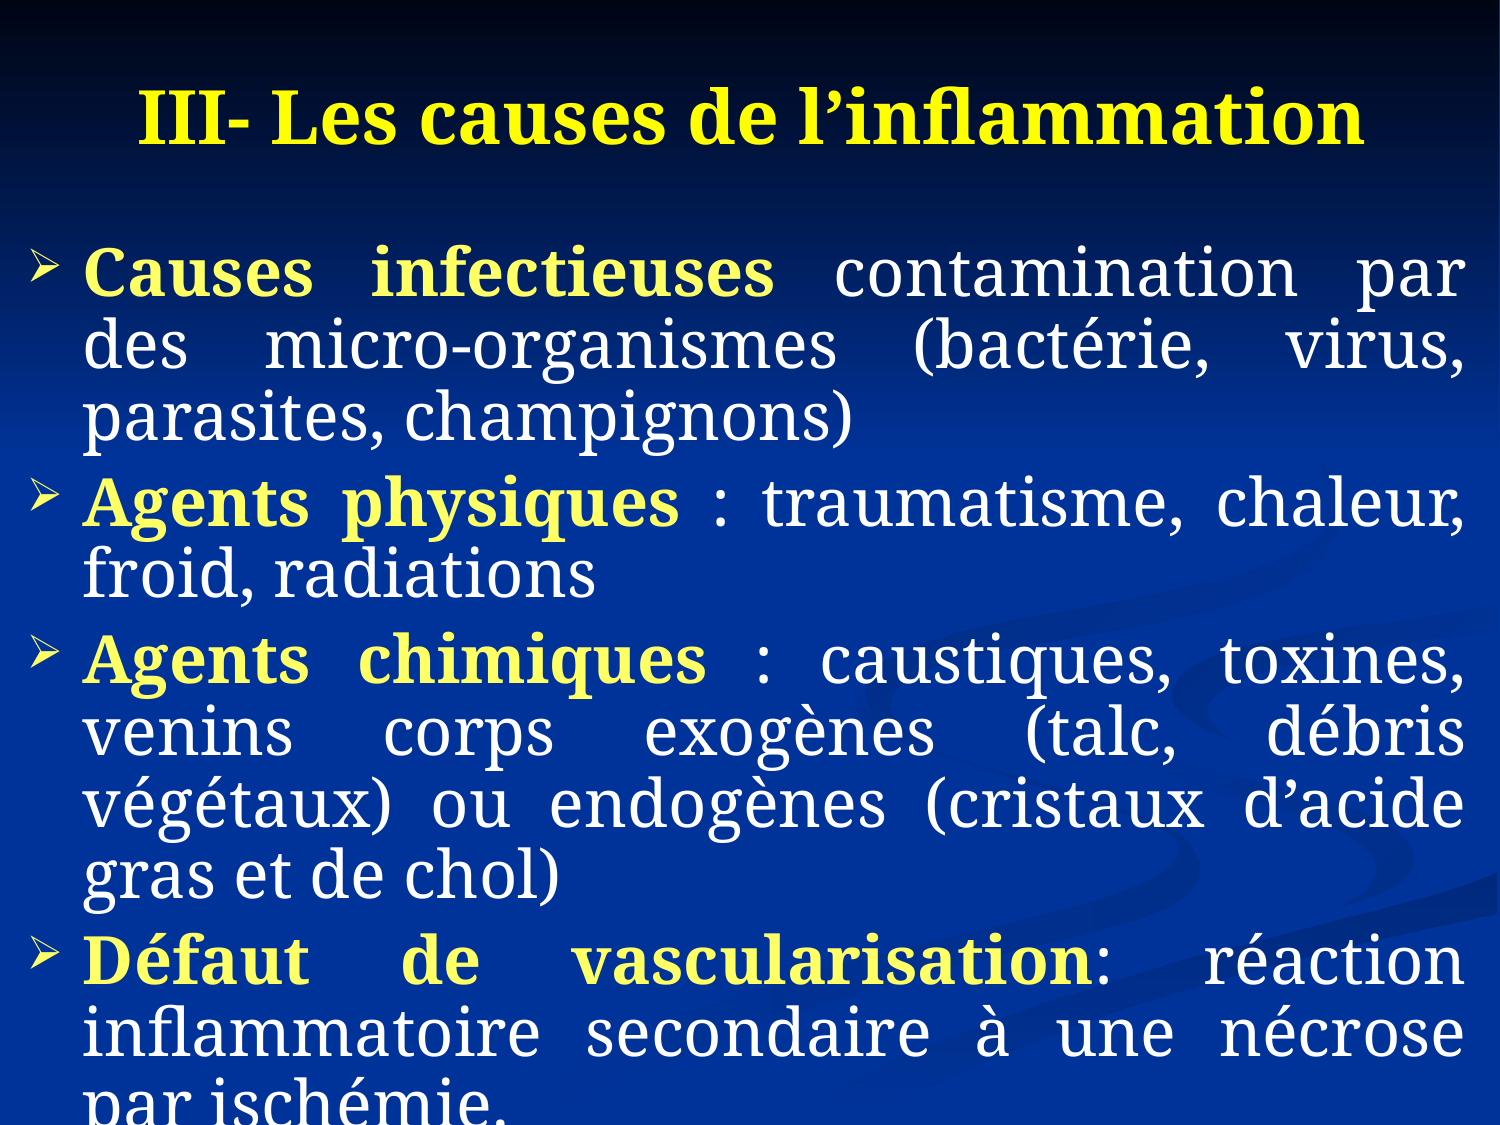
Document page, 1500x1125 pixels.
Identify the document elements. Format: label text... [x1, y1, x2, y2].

title III- Les causes de l’inflammation [35, 21, 1471, 209]
list Causes infectieuses contamination par des micro-organismes (bactérie, virus, parasites, champignons) Agents physiques : traumatisme, chaleur, froid, radiations Agents chimiques : caustiques, toxines, venins corps exogènes (talc, débris végétaux) ou endogènes (cristaux d’acide gras et de chol) Défaut de vascularisation: réaction inflammatoire secondaire à une nécrose par ischémie. Agression dysimmunitaire (anomalie de la réponse immunitaire, allergies, auto-immunité…) [11, 231, 1483, 1048]
